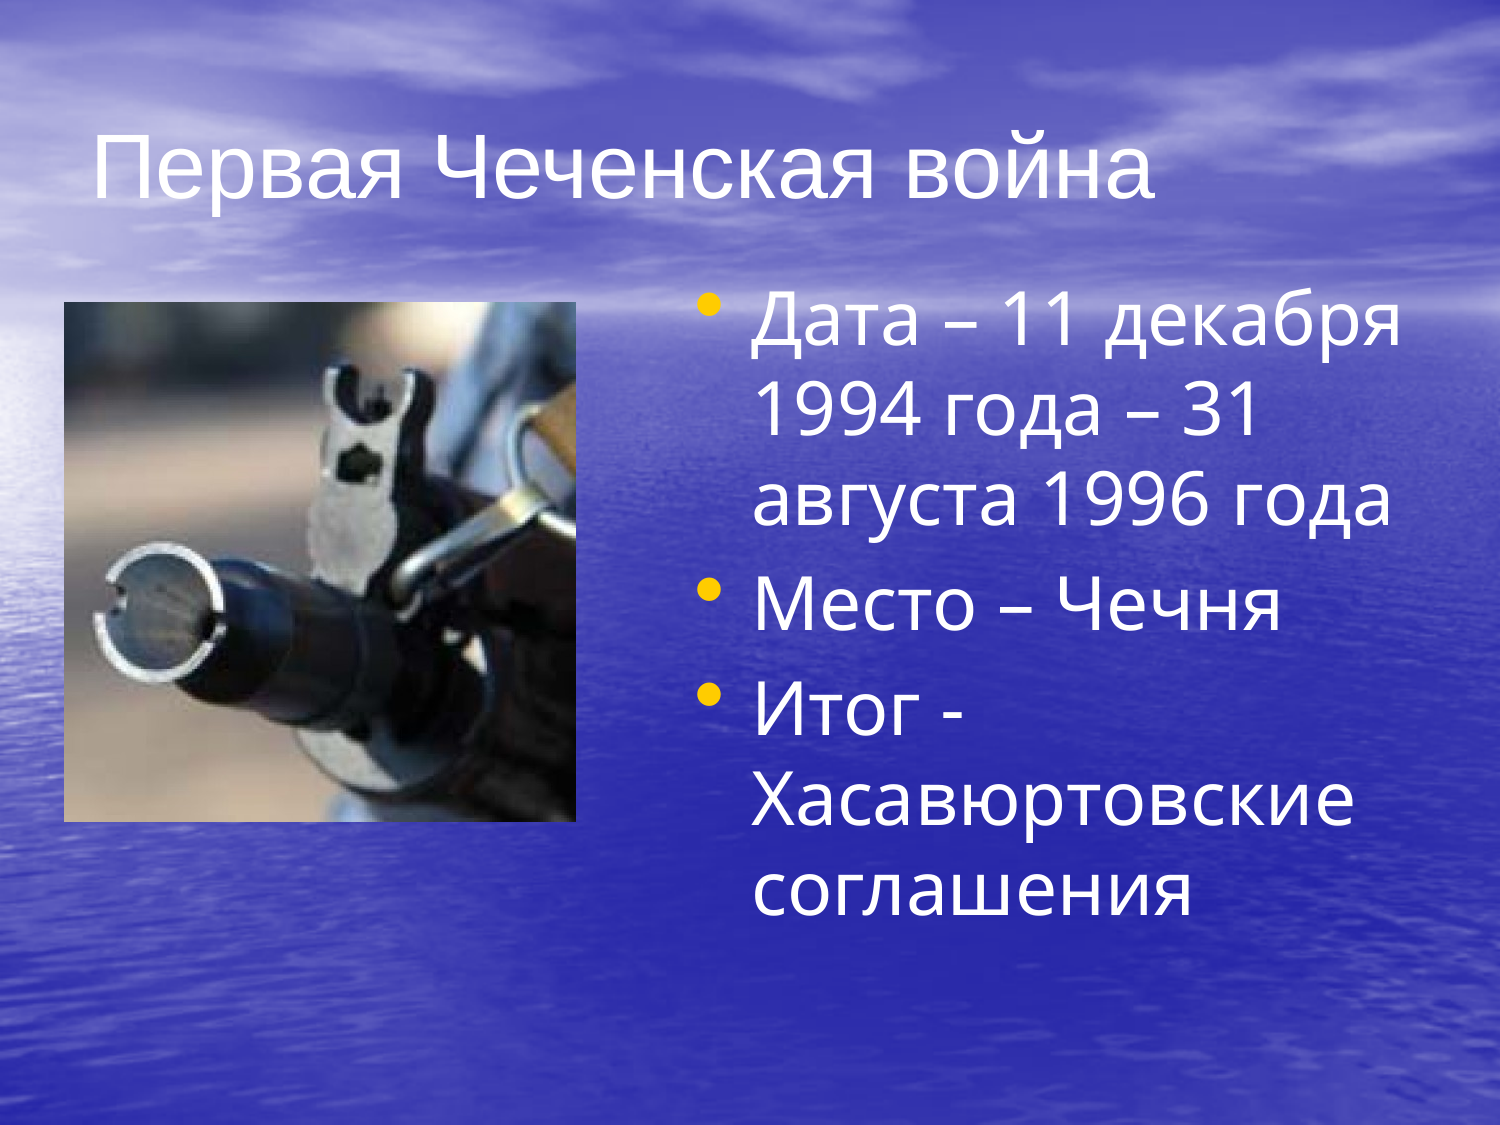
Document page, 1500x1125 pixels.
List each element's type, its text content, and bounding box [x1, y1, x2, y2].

list Дата – 11 декабря 1994 года – 31 августа 1996 года Место – Чечня Итог -Хасавюртовские соглашения [679, 262, 1426, 1001]
picture [64, 302, 576, 822]
title Первая Чеченская война [74, 47, 1426, 276]
